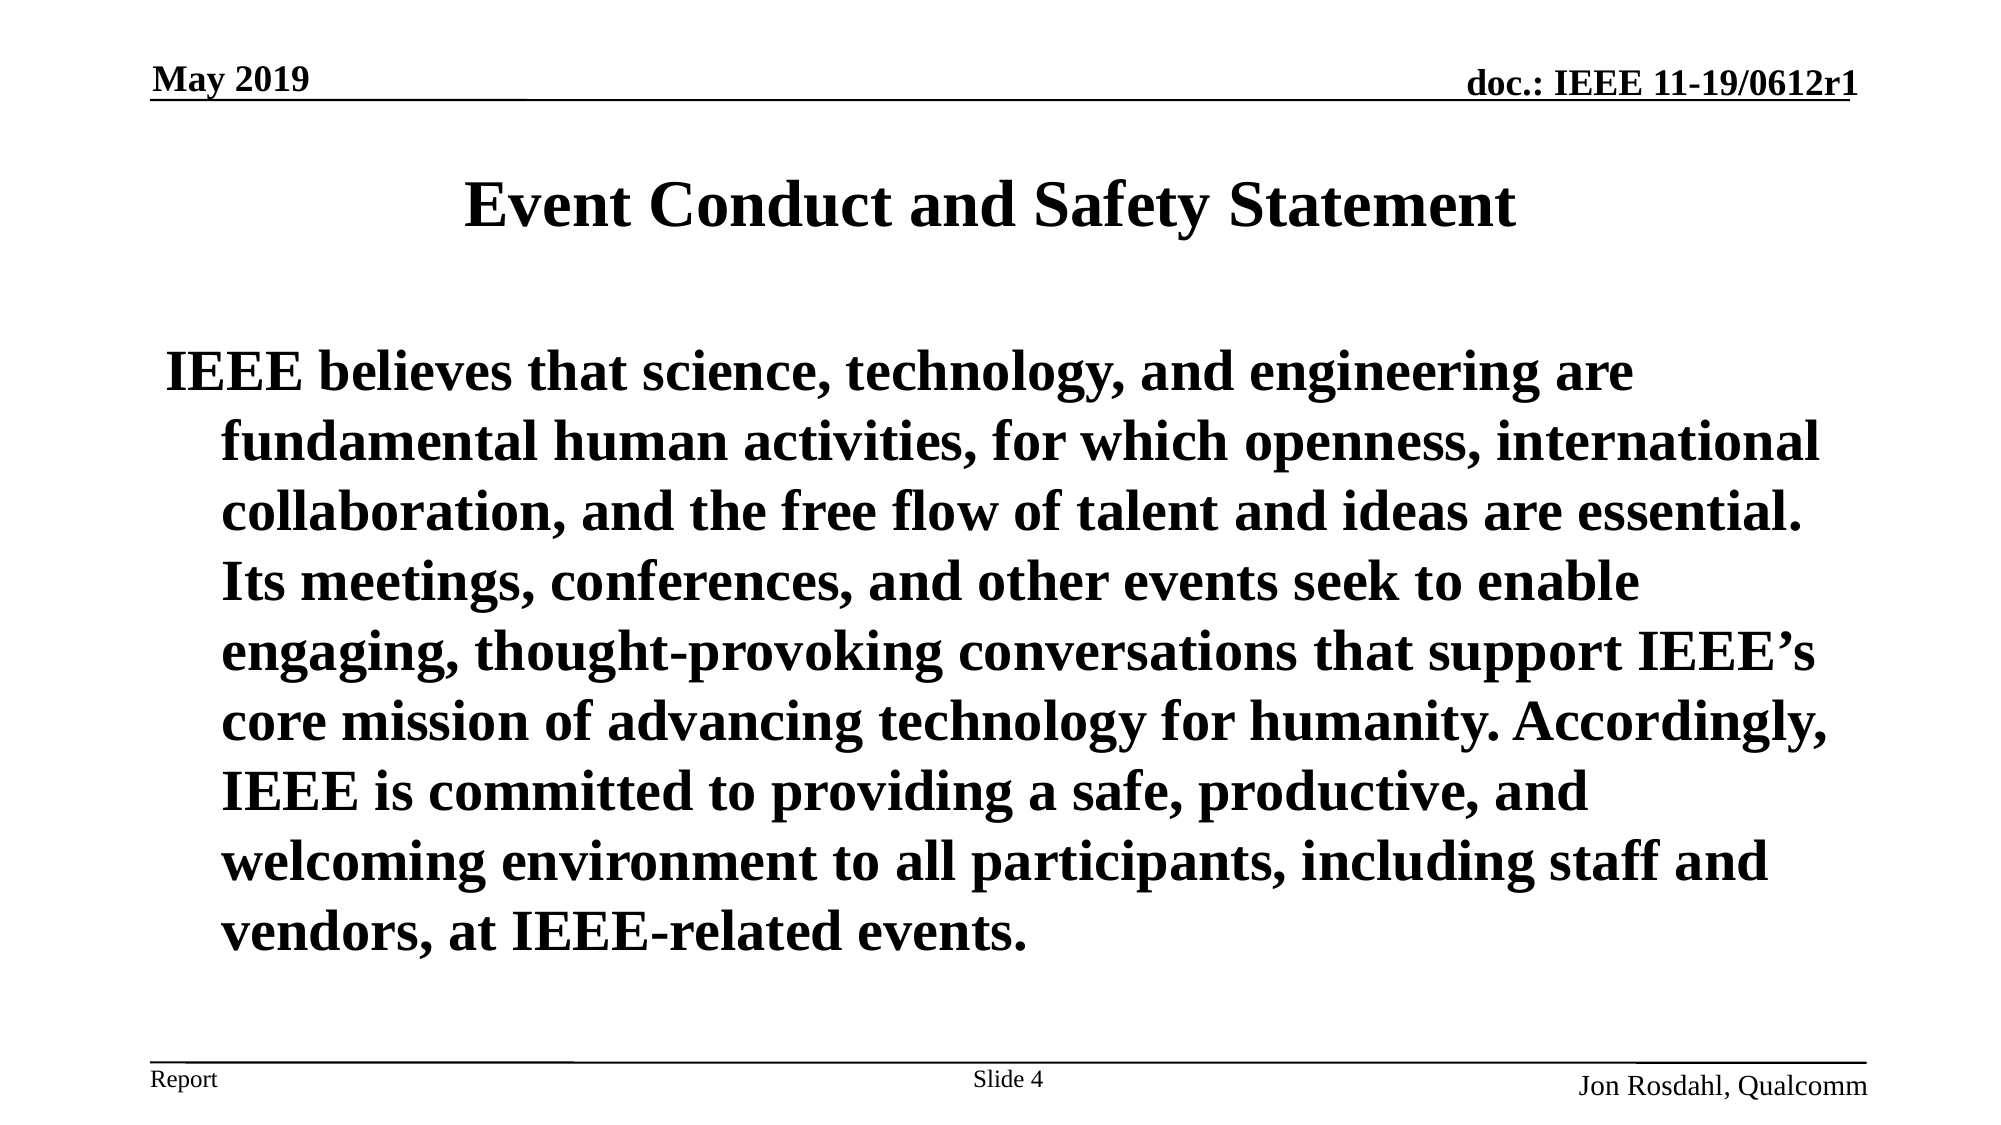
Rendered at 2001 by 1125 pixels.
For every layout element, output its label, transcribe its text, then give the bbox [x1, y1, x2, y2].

footer Jon Rosdahl, Qualcomm [1531, 1066, 1869, 1108]
list IEEE believes that science, technology, and engineering are fundamental human activities, for which openness, international collaboration, and the free flow of talent and ideas are essential. Its meetings, conferences, and other events seek to enable engaging, thought-provoking conversations that support IEEE’s core mission of advancing technology for humanity. Accordingly, IEEE is committed to providing a safe, productive, and welcoming environment to all participants, including staff and vendors, at IEEE-related events. [149, 324, 1850, 1000]
slide_number Slide 4 [950, 1061, 1067, 1123]
title Event Conduct and Safety Statement [149, 112, 1850, 288]
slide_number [152, 54, 563, 100]
